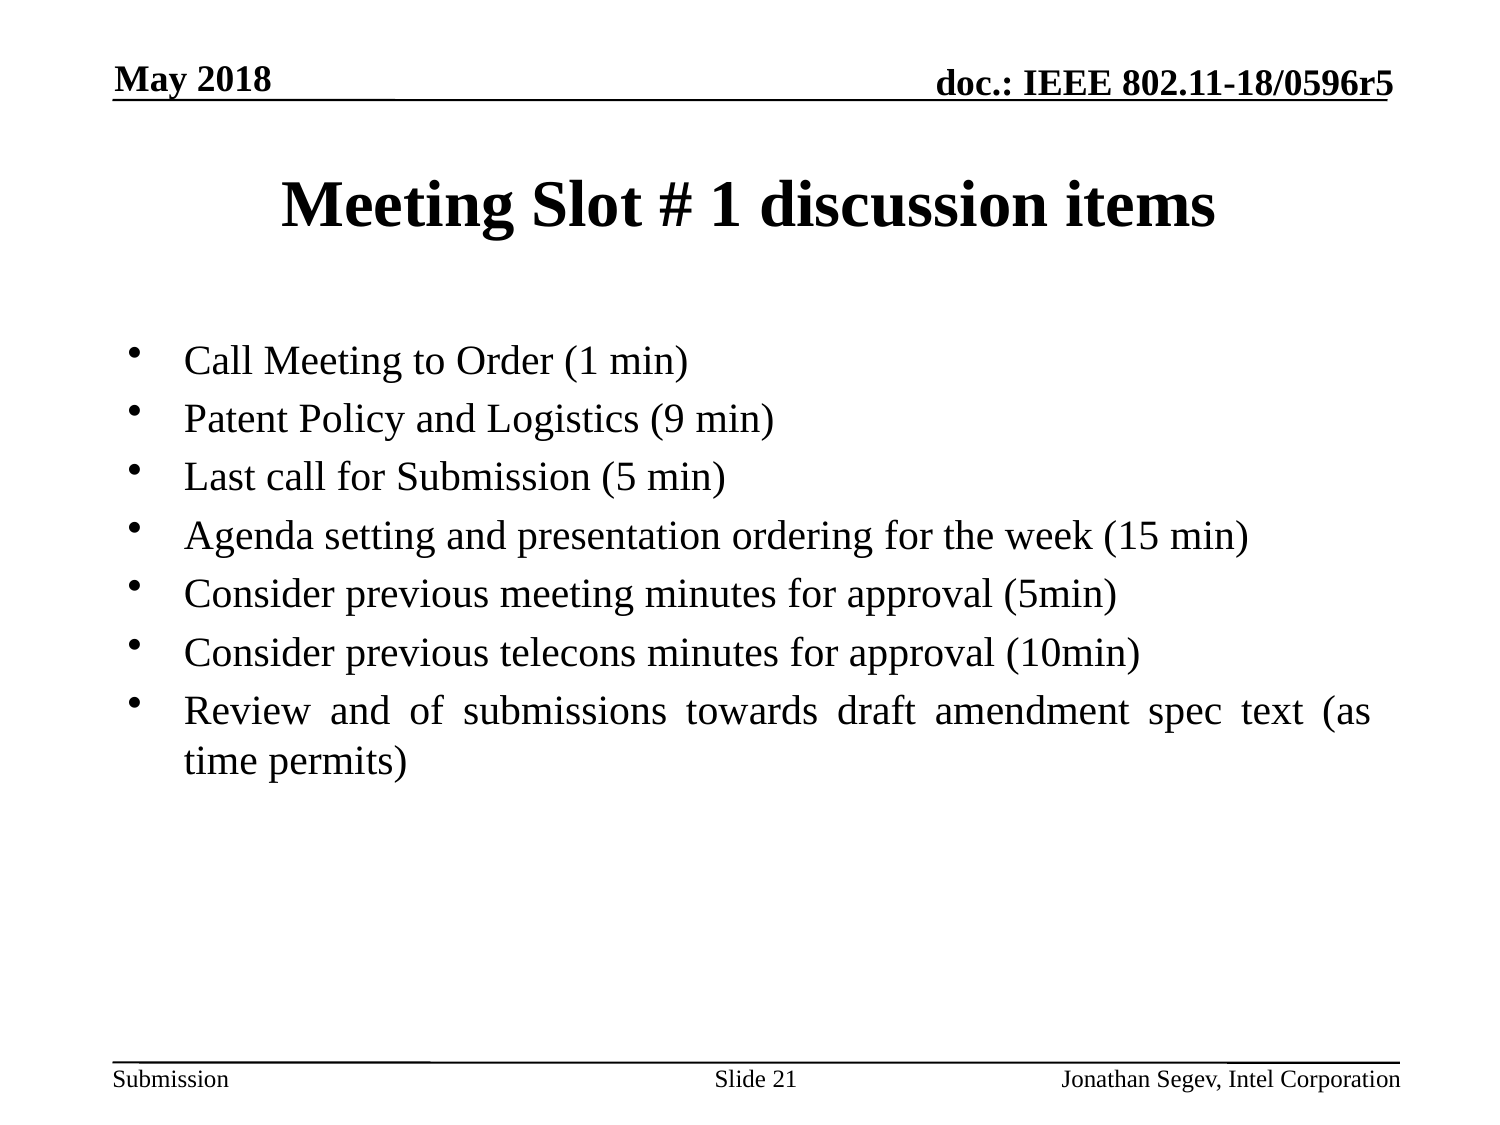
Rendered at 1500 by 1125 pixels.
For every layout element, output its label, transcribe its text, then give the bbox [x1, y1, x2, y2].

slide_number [114, 54, 423, 100]
title Meeting Slot # 1 discussion items [112, 112, 1388, 288]
list Call Meeting to Order (1 min) Patent Policy and Logistics (9 min) Last call for Submission (5 min) Agenda setting and presentation ordering for the week (15 min) Consider previous meeting minutes for approval (5min) Consider previous telecons minutes for approval (10min) Review and of submissions towards draft amendment spec text (as time permits) [112, 324, 1388, 1000]
footer Jonathan Segev, Intel Corporation [878, 1061, 1402, 1093]
slide_number Slide 21 [712, 1061, 800, 1123]
